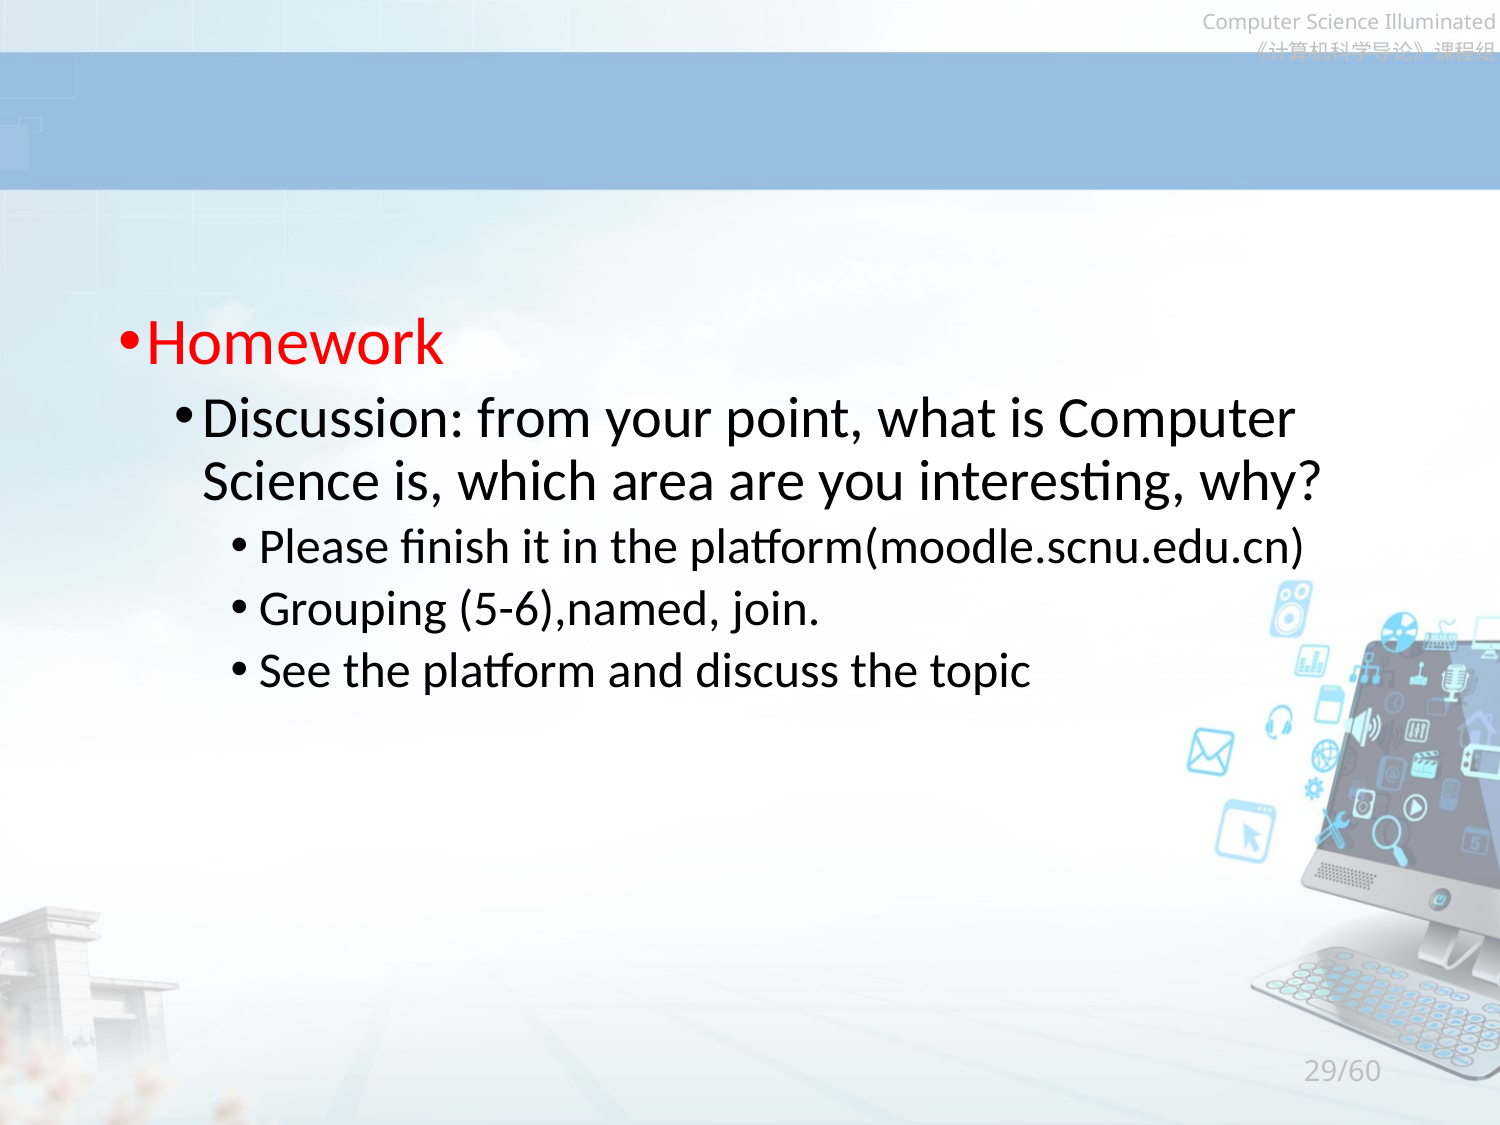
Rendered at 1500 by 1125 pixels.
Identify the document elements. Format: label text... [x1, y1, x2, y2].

picture [0, 0, 1500, 1125]
slide_number 29/60 [1059, 1042, 1397, 1103]
list Homework Discussion: from your point, what is Computer Science is, which area are you interesting, why? Please finish it in the platform(moodle.scnu.edu.cn) Grouping (5-6),named, join. See the platform and discuss the topic [103, 299, 1397, 1014]
